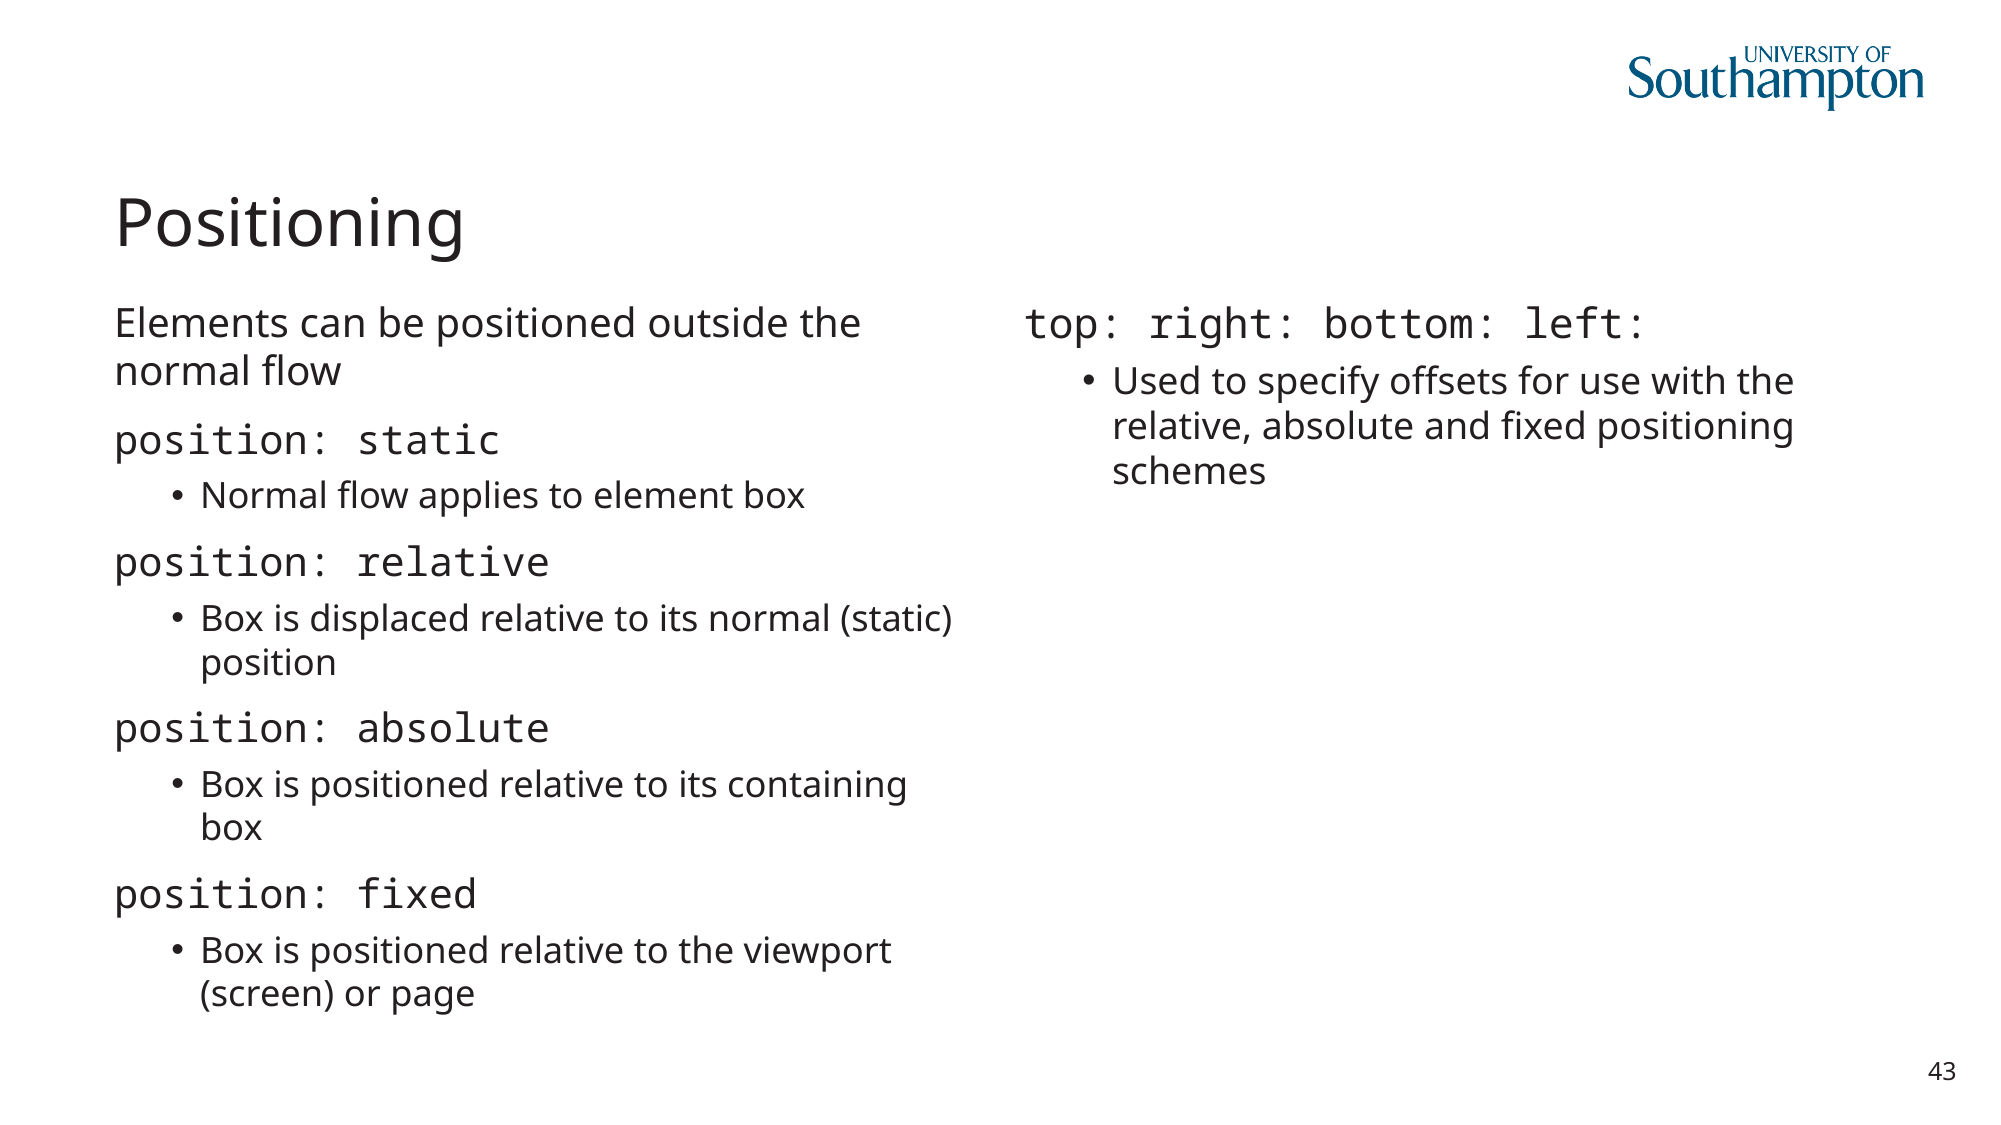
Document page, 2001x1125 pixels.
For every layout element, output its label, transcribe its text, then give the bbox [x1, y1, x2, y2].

title Positioning [102, 113, 1898, 268]
picture [1869, 48, 1877, 60]
list top: right: bottom: left: Used to specify offsets for use with the relative, absolute and fixed positioning schemes [1011, 290, 1898, 1024]
picture [1629, 71, 1648, 95]
picture [1629, 46, 1924, 111]
list Elements can be positioned outside the normal flow position: static Normal flow applies to element box position: relative Box is displaced relative to its normal (static) position position: absolute Box is positioned relative to its containing box position: fixed Box is positioned relative to the viewport (screen) or page [102, 290, 989, 1024]
